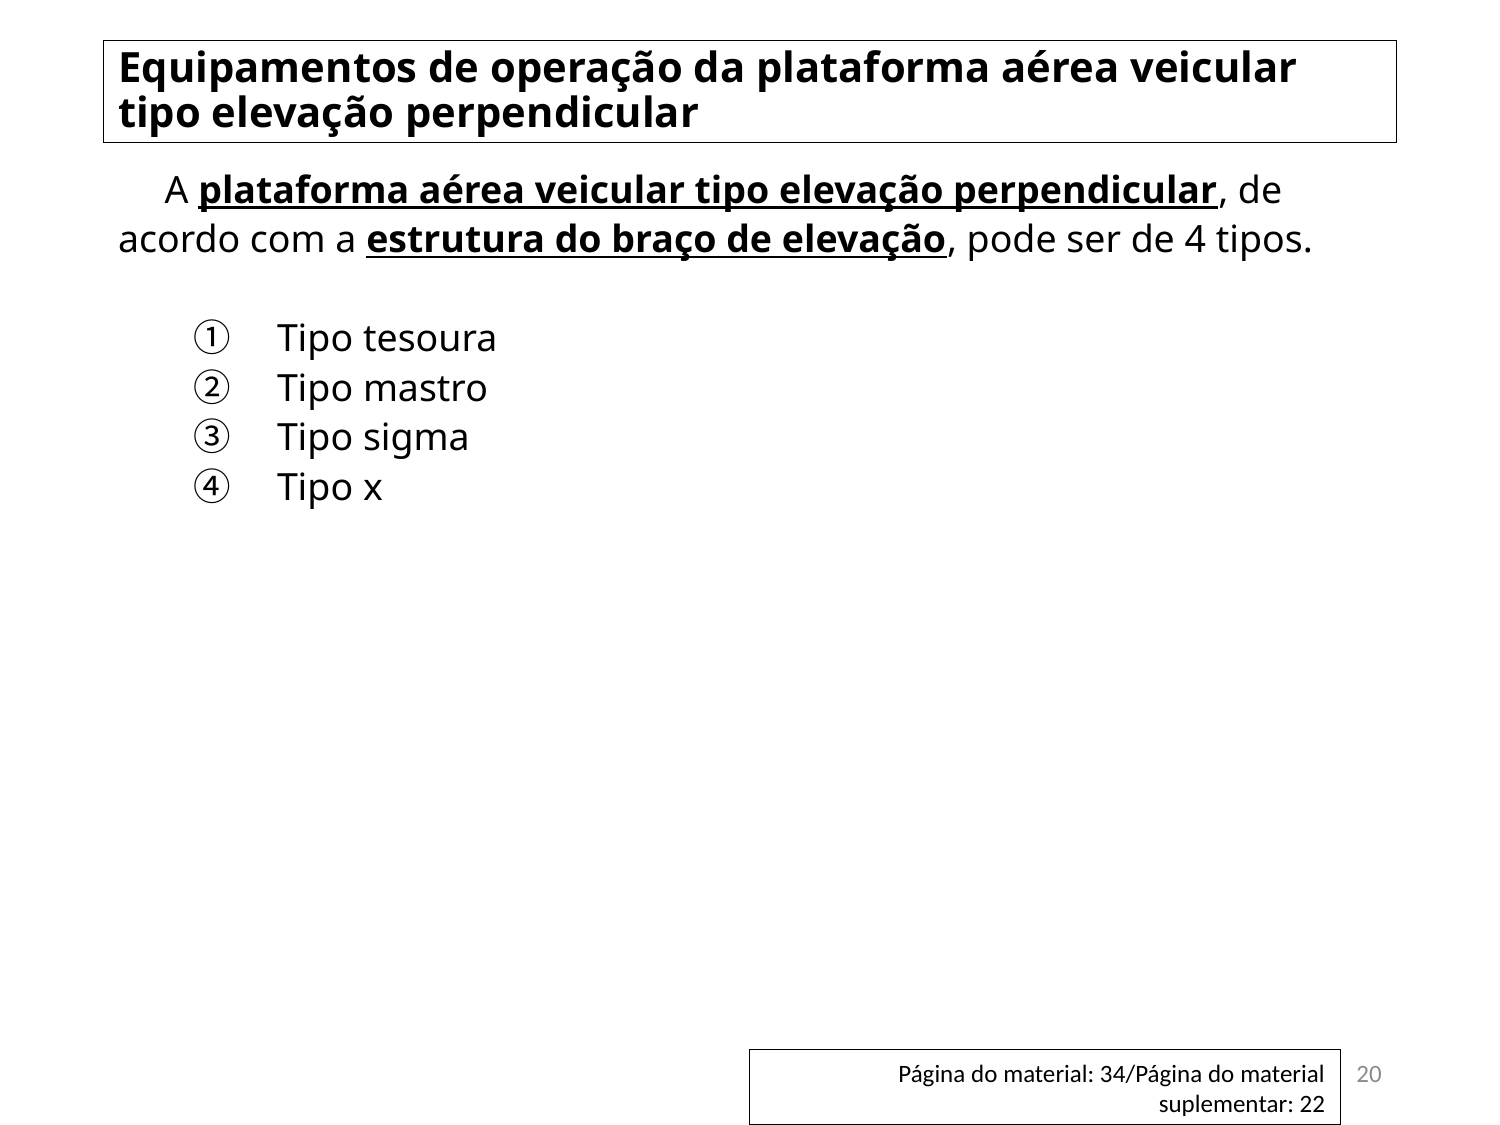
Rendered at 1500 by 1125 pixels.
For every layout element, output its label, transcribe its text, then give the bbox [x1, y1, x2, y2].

text_box A plataforma aérea veicular tipo elevação perpendicular, de acordo com a estrutura do braço de elevação, pode ser de 4 tipos. ① Tipo tesoura ② Tipo mastro ③ Tipo sigma ④ Tipo x [103, 153, 1397, 525]
slide_number 20 [1059, 1042, 1397, 1103]
title Equipamentos de operação da plataforma aérea veicular tipo elevação perpendicular [103, 40, 1397, 143]
text_box Página do material: 34/Página do material suplementar: 22 [749, 1049, 1341, 1125]
